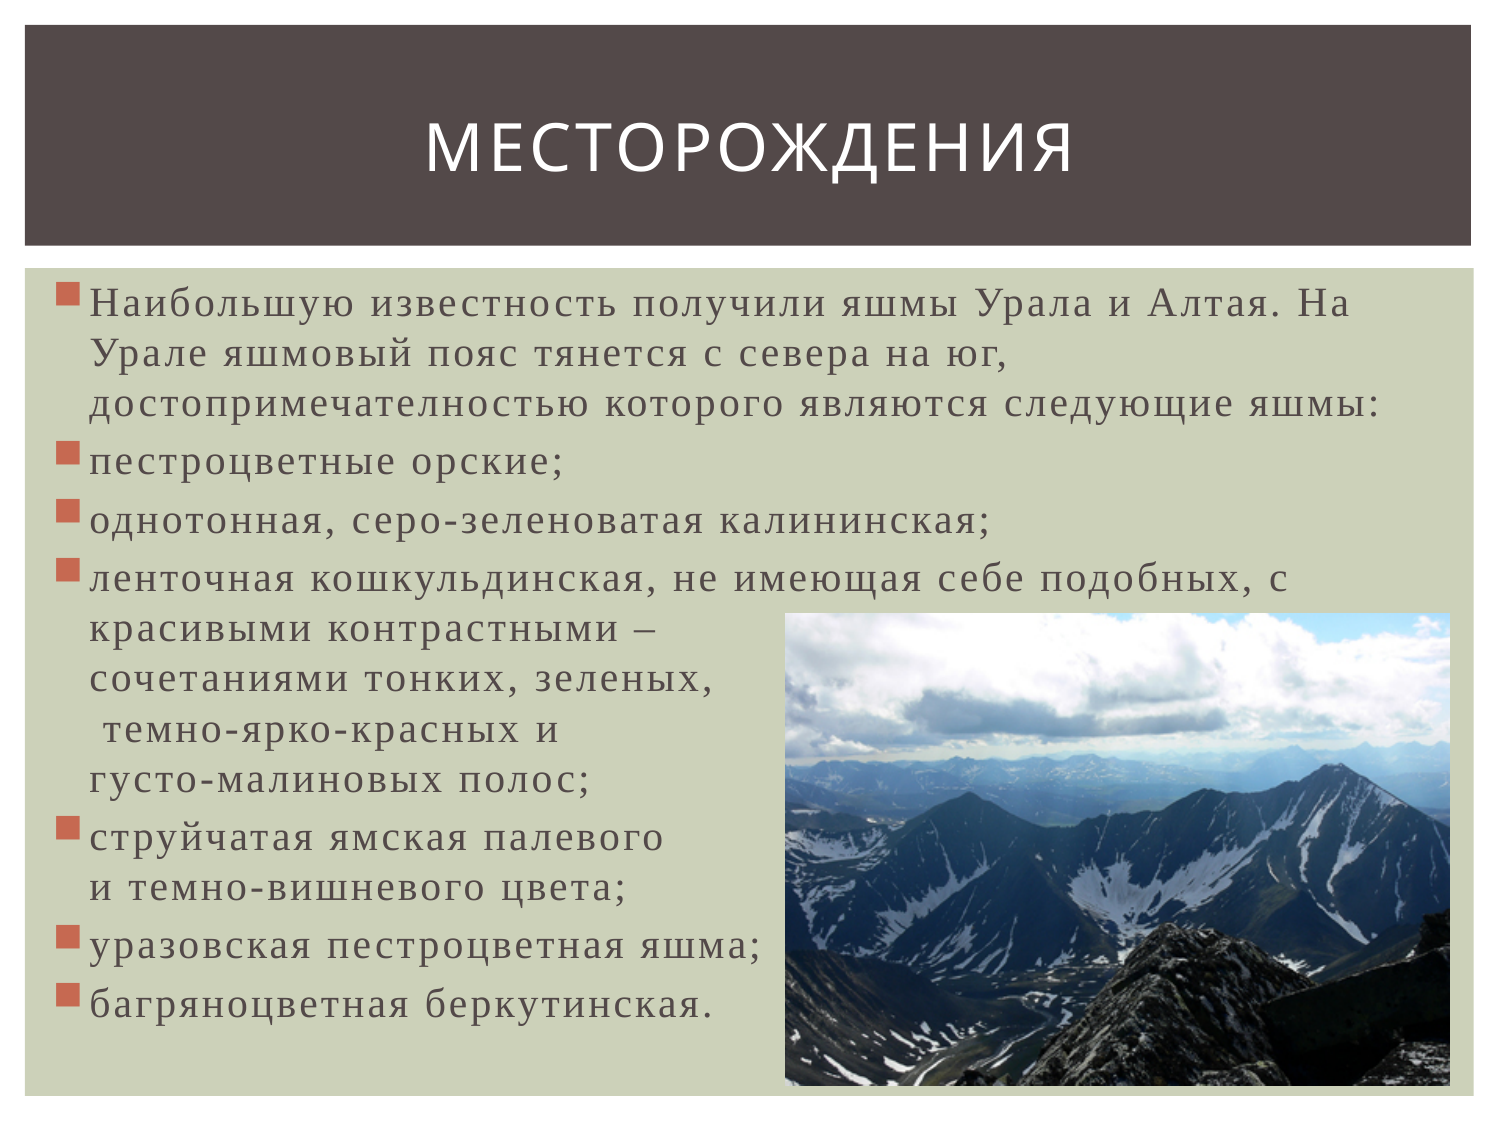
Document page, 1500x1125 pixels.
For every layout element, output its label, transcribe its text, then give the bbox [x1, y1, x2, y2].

picture [785, 613, 1450, 1086]
title Месторождения [62, 58, 1438, 232]
list Наибольшую известность получили яшмы Урала и Алтая. На Урале яшмовый пояс тянется с севера на юг, достопримечателностью которого являются следующие яшмы: пестроцветные орские; однотонная, серо-зеленоватая калининская; ленточная кошкульдинская, не имеющая себе подобных, с красивыми контрастными – сочетаниями тонких, зеленых, темно-ярко-красных и густо-малиновых полос; струйчатая ямская палевого и темно-вишневого цвета; уразовская пестроцветная яшма; багряноцветная беркутинская. [29, 267, 1400, 1094]
